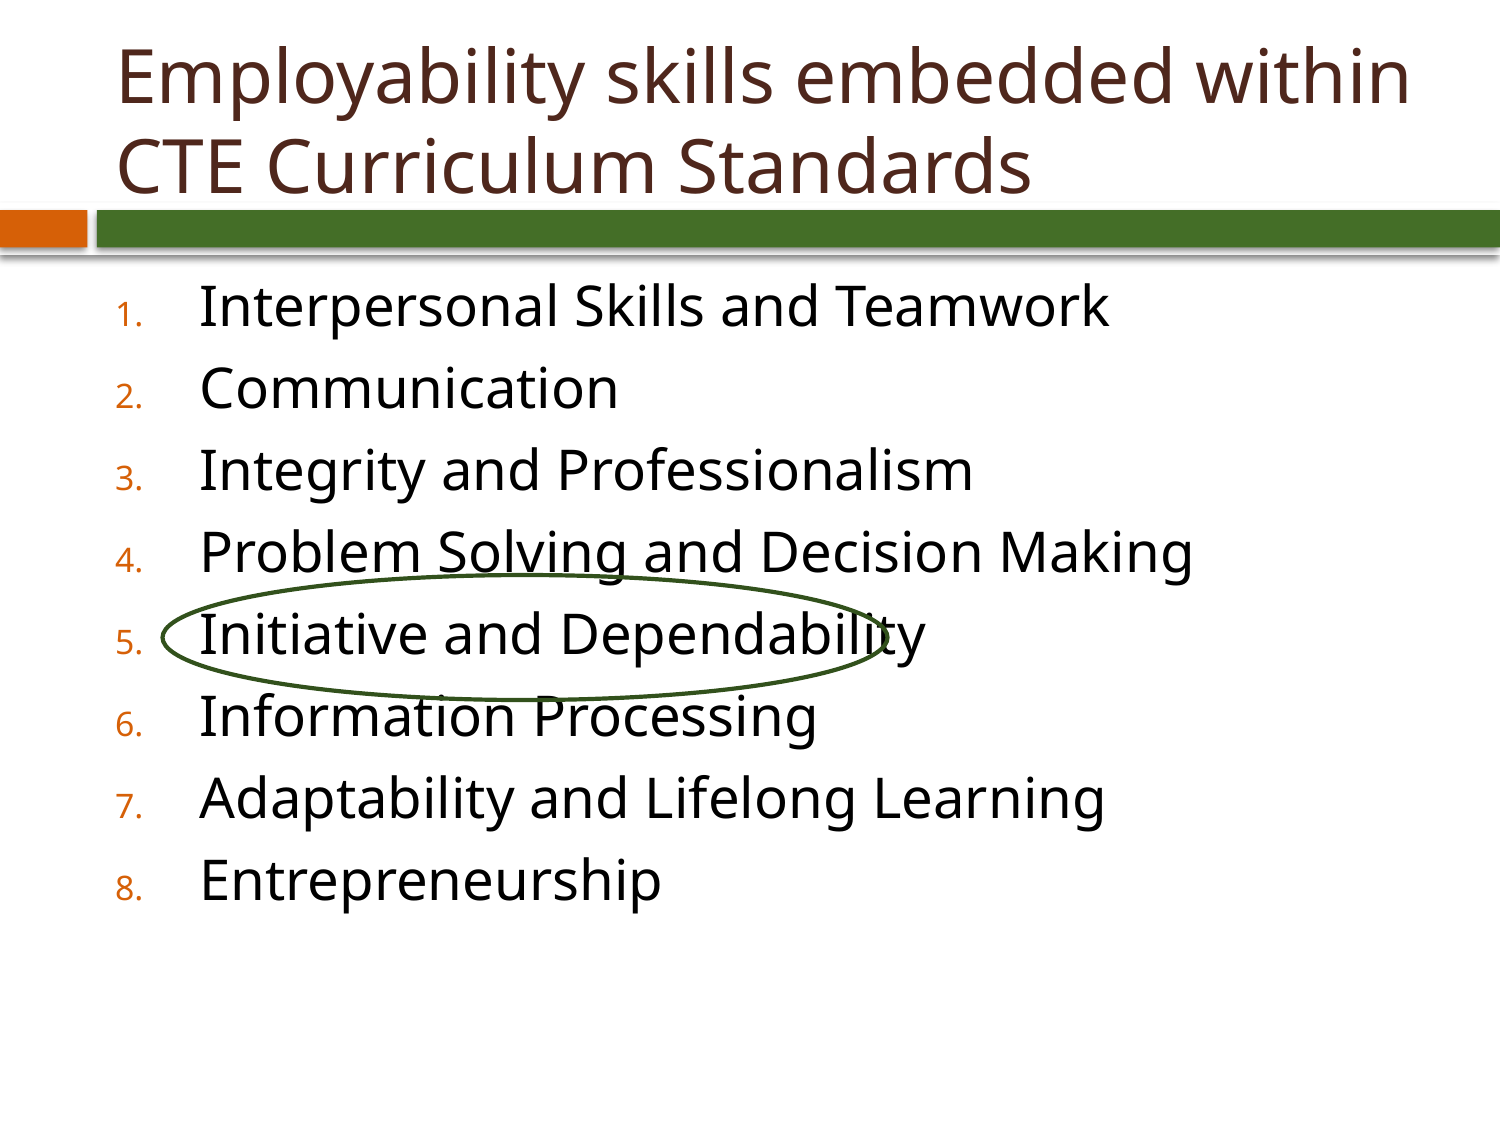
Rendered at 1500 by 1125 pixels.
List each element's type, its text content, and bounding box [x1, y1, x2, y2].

text_box [160, 573, 890, 702]
title Employability skills embedded within CTE Curriculum Standards [100, 37, 1438, 200]
list Interpersonal Skills and Teamwork Communication Integrity and Professionalism Problem Solving and Decision Making Initiative and Dependability Information Processing Adaptability and Lifelong Learning Entrepreneurship [100, 262, 1438, 1000]
